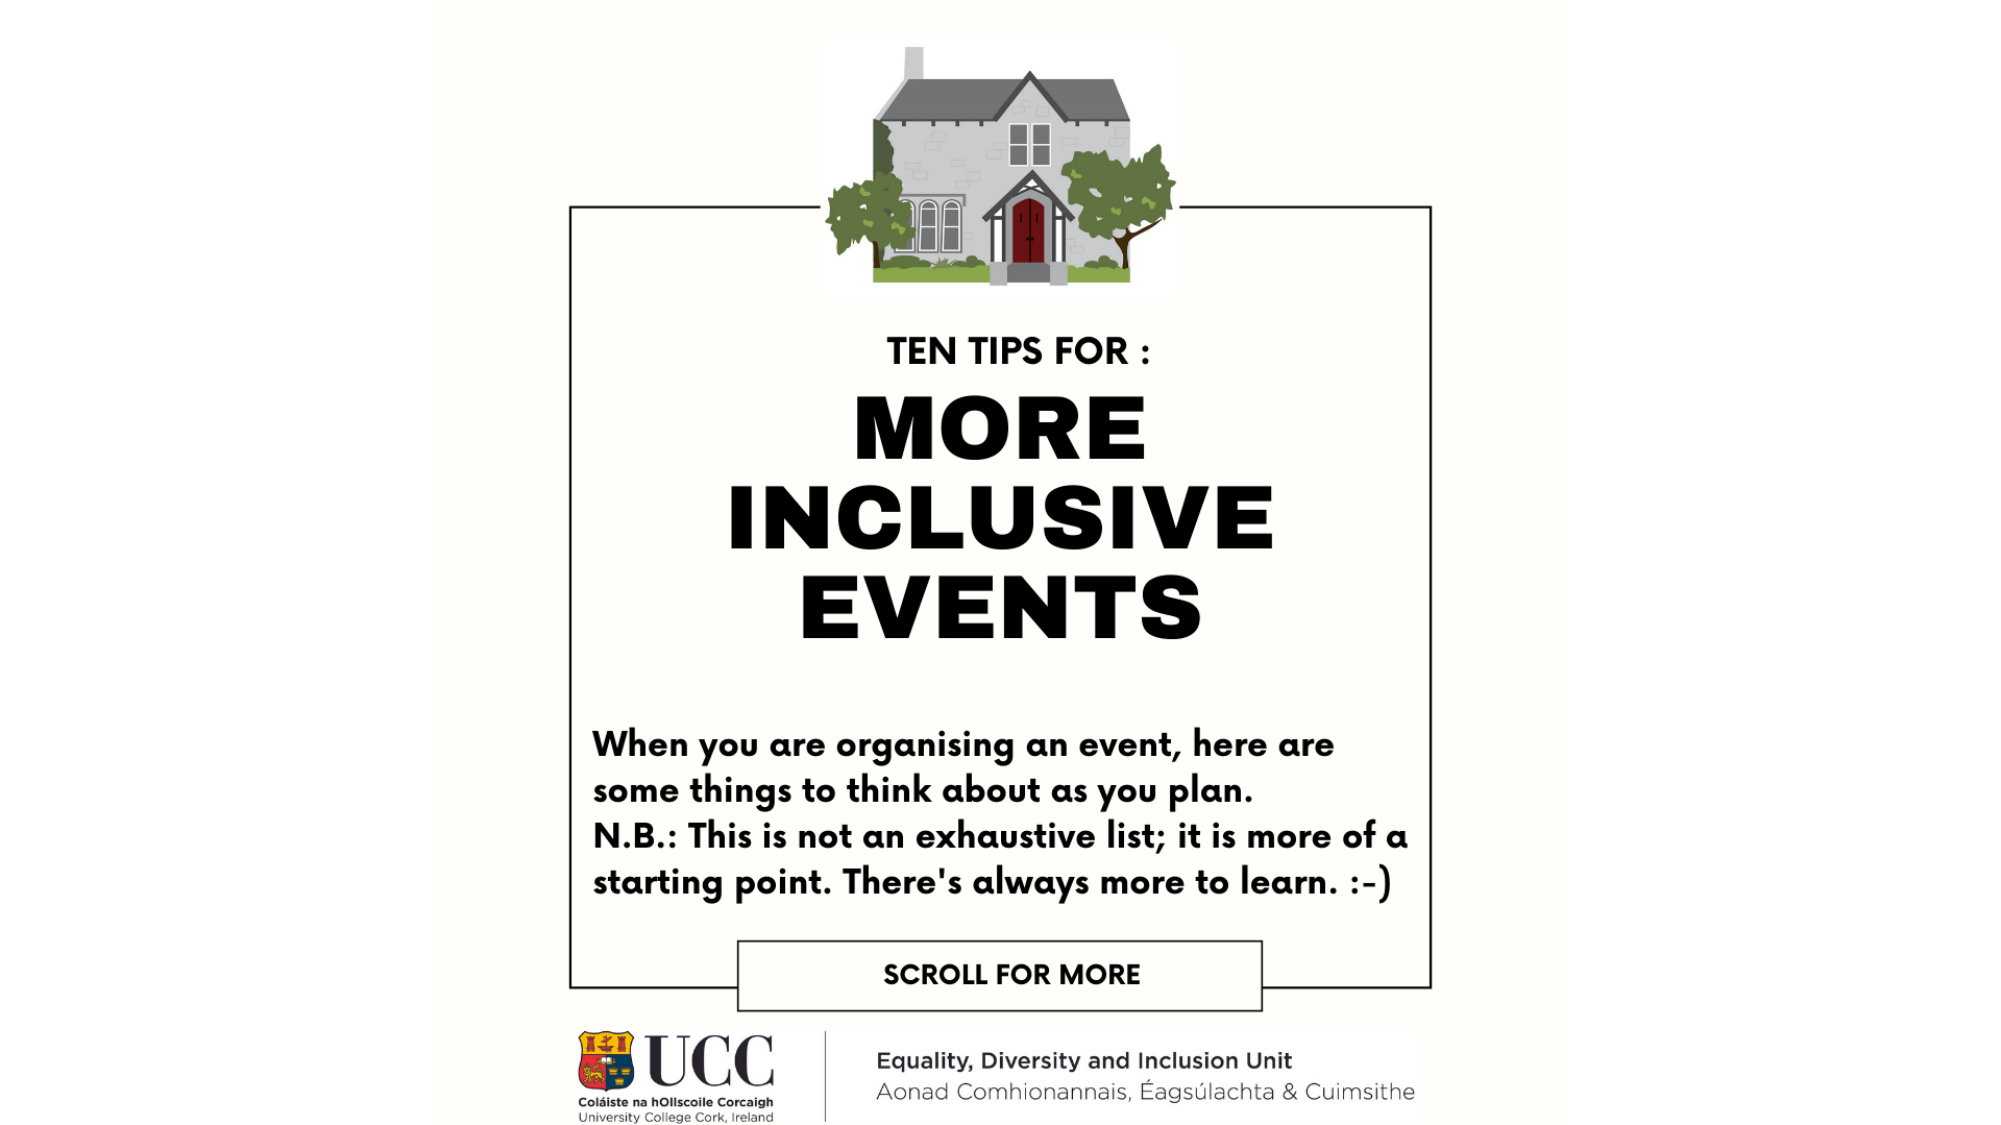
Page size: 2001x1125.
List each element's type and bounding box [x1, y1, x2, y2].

picture [437, 0, 1563, 1125]
